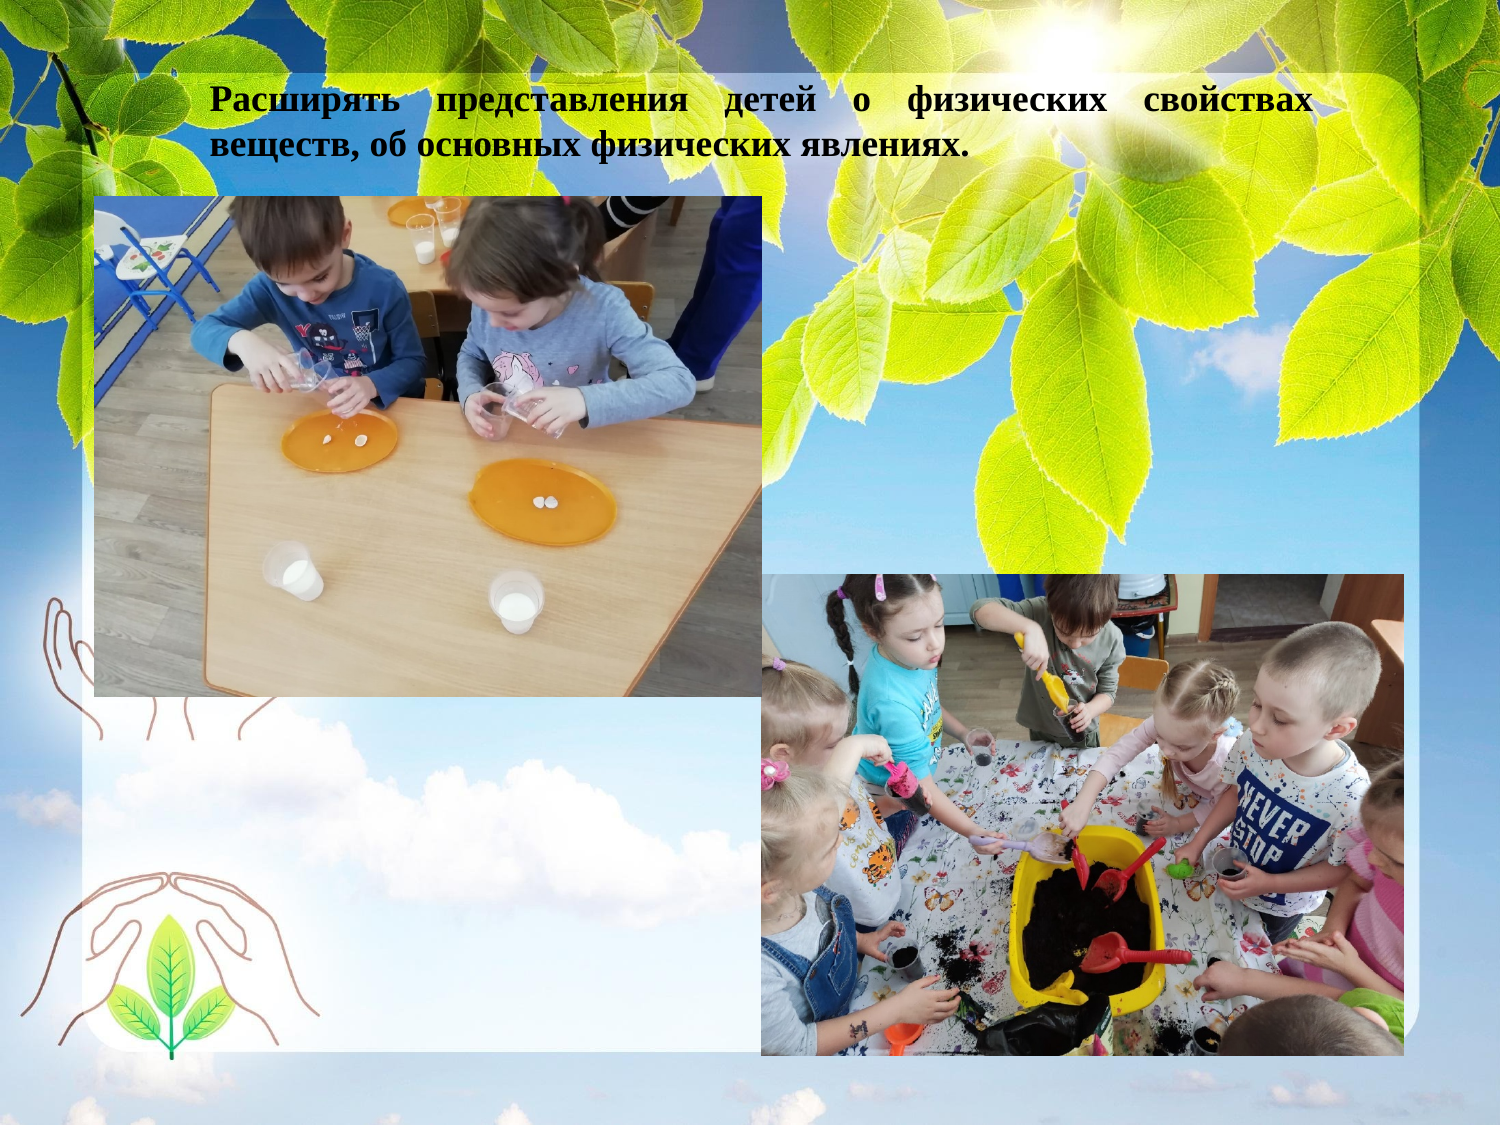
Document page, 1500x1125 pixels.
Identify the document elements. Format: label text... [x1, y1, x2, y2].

text_box Расширять представления детей о физических свойствах веществ, об основных физических явлениях. [194, 66, 1329, 172]
picture [0, 0, 1500, 1125]
